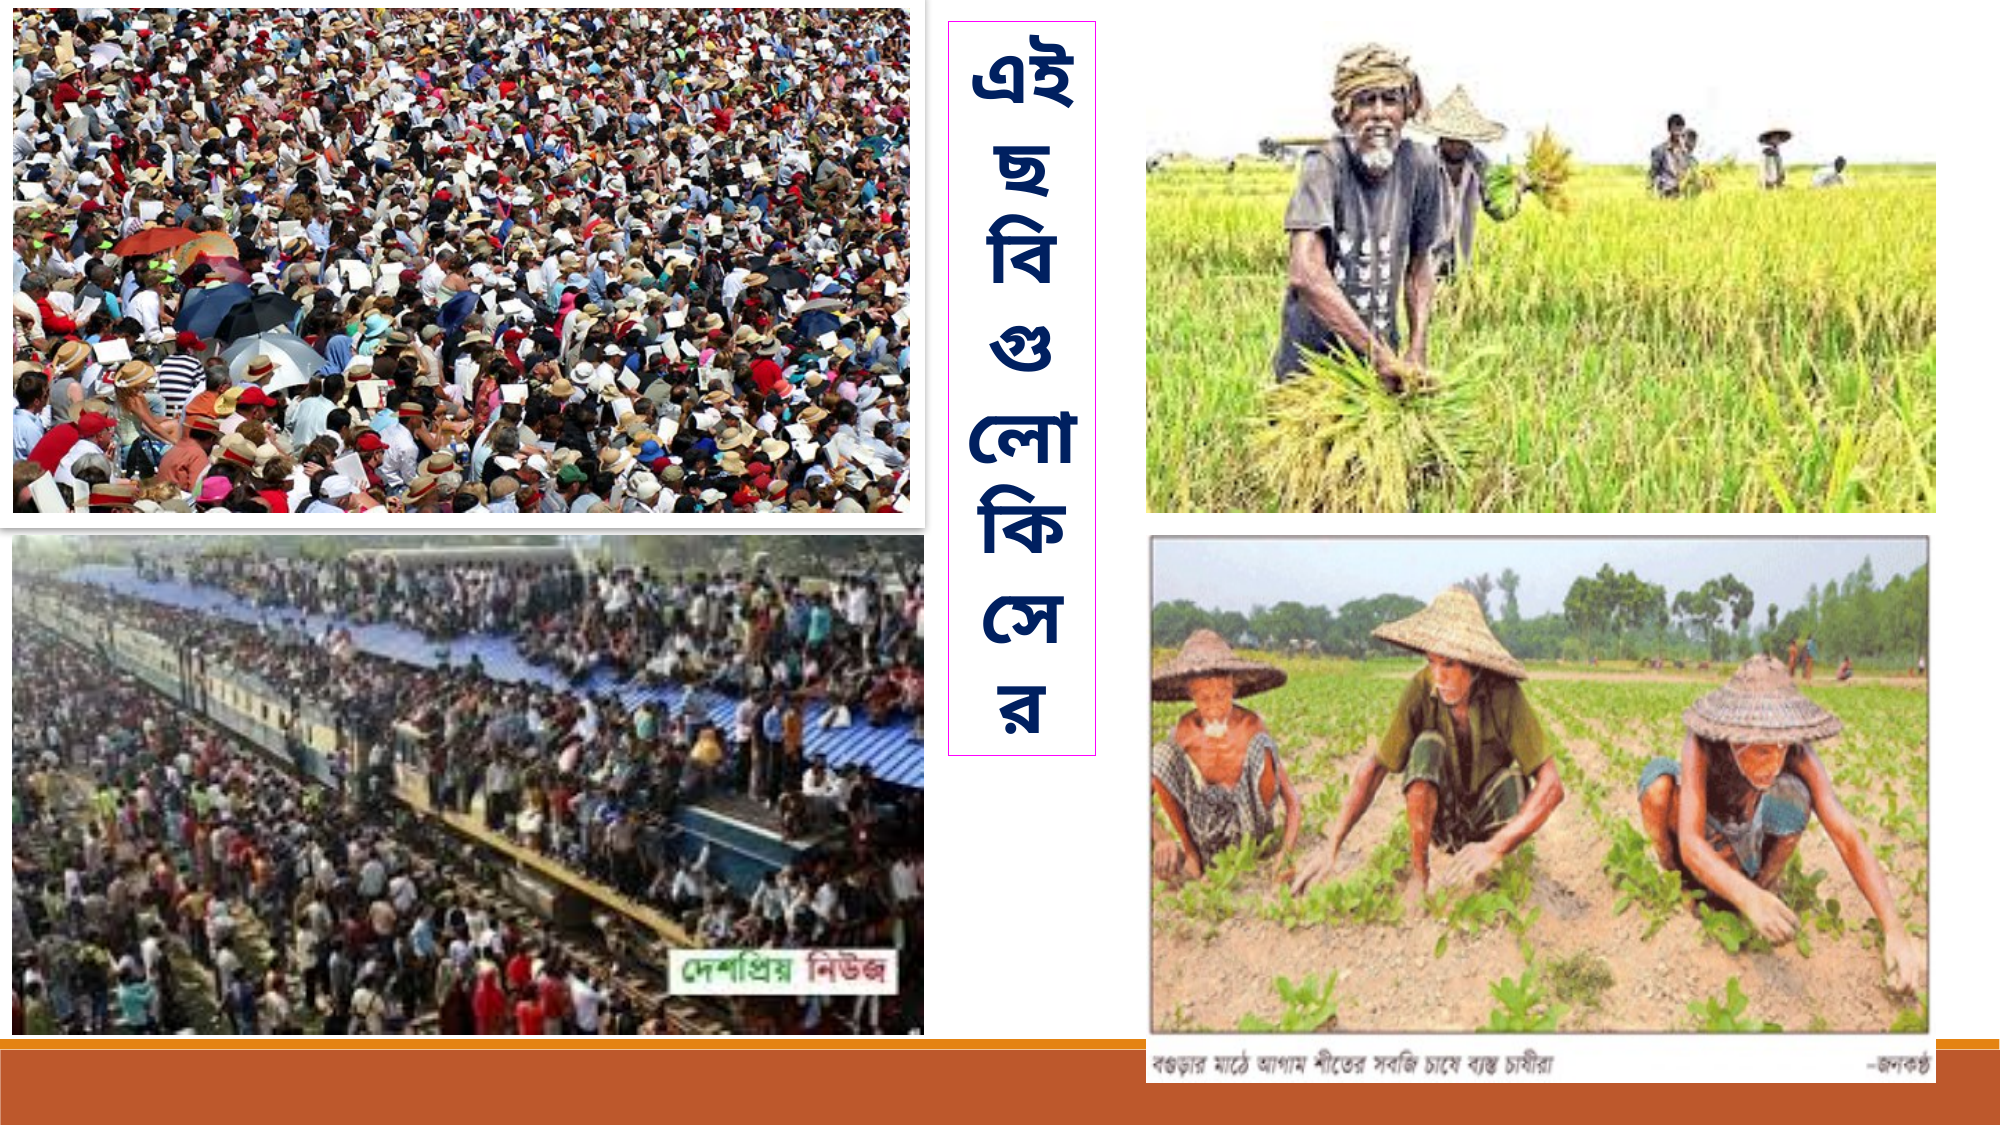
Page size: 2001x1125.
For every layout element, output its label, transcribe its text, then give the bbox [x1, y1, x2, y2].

picture [12, 535, 924, 1036]
picture [1146, 20, 1937, 514]
picture [1146, 535, 1937, 1083]
picture [12, 6, 911, 514]
text_box এই ছবিগুলো কিসের [948, 21, 1096, 756]
